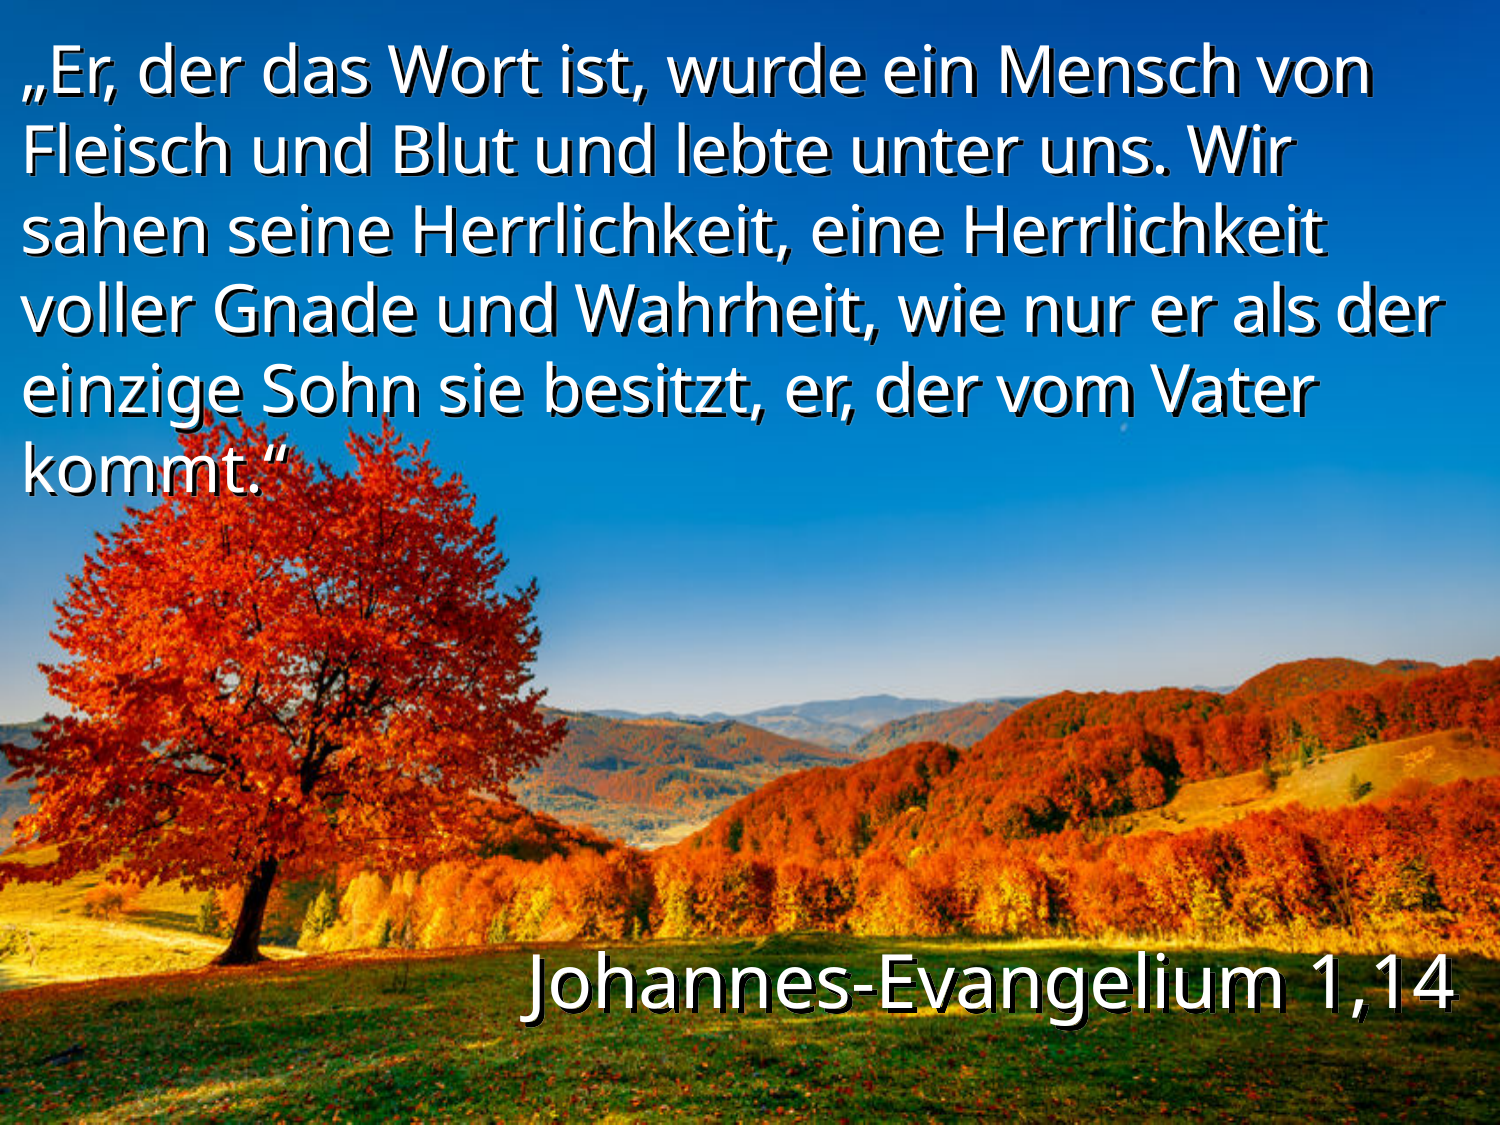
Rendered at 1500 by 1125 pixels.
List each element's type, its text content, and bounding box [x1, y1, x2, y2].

picture [0, 440, 1500, 1125]
picture [0, 0, 1500, 411]
text_box Johannes-Evangelium 1,14 [301, 926, 1471, 1031]
text_box „Er, der das Wort ist, wurde ein Mensch von Fleisch und Blut und lebte unter uns. Wir sahen seine Herrlichkeit, eine Herrlichkeit voller Gnade und Wahrheit, wie nur er als der einzige Sohn sie besitzt, er, der vom Vater kommt.“ [5, 19, 1459, 514]
